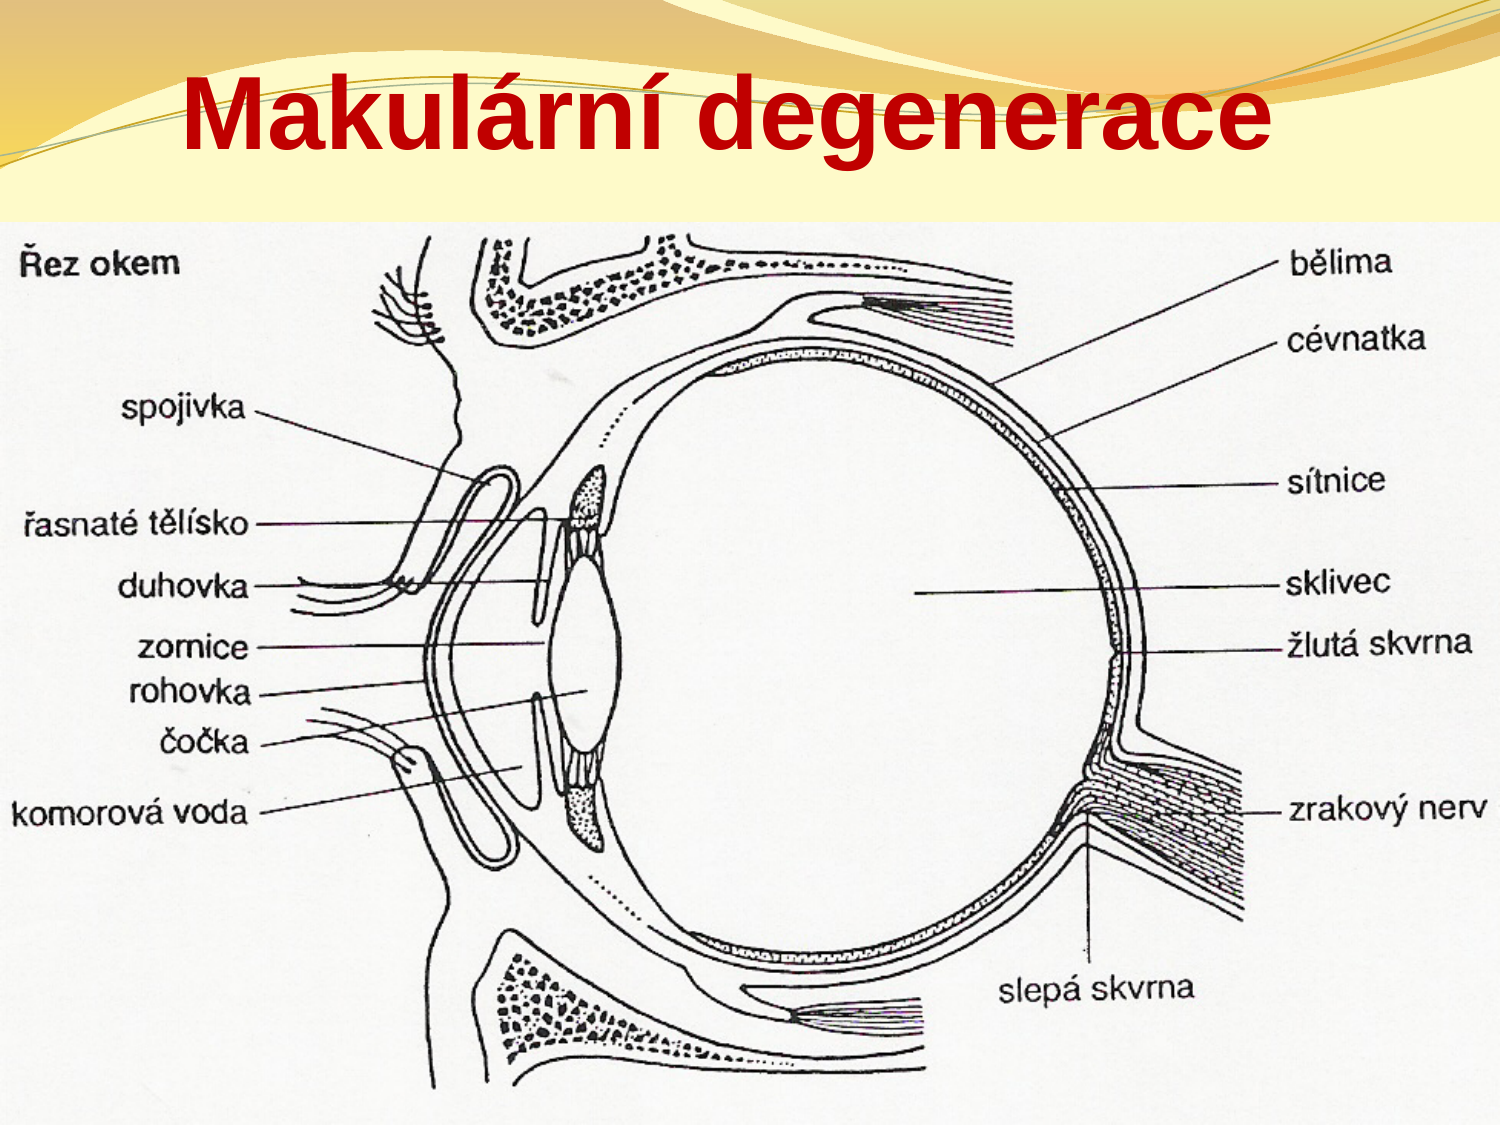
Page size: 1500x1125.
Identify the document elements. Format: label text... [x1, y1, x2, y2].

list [0, 221, 1500, 1125]
title Makulární degenerace [52, 54, 1404, 171]
